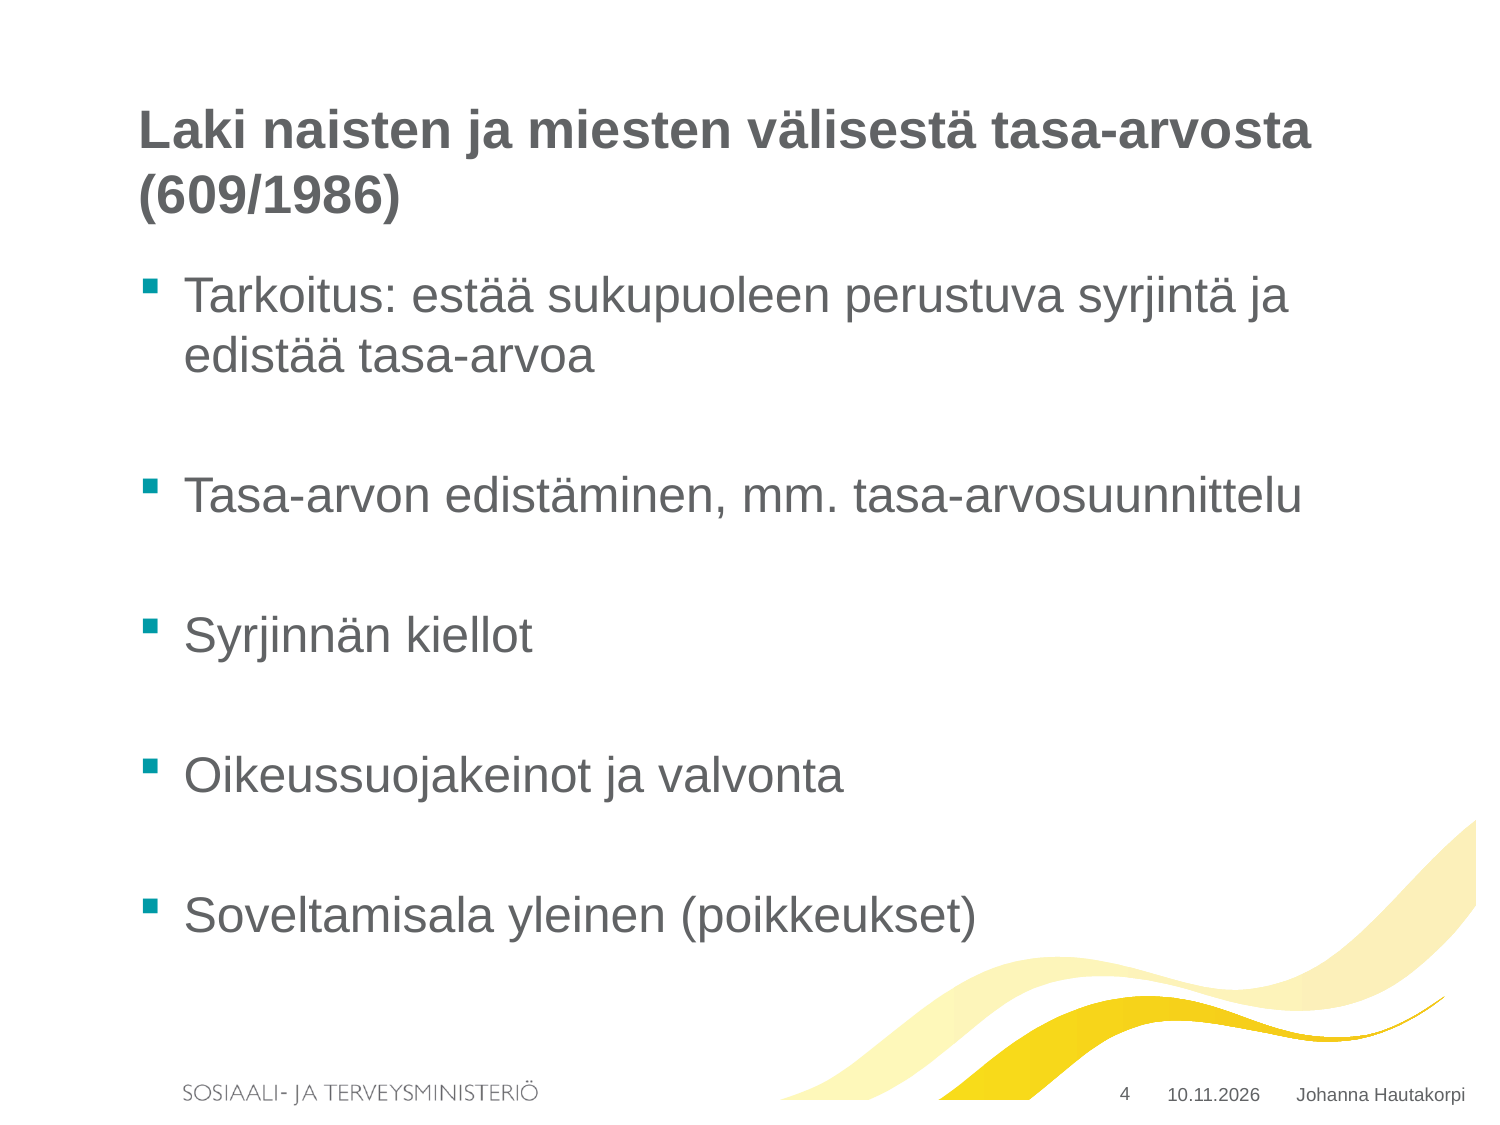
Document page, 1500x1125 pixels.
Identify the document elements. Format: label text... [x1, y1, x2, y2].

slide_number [1145, 1076, 1282, 1113]
picture [177, 1074, 543, 1110]
slide_number 4 [1067, 1076, 1145, 1113]
list Tarkoitus: estää sukupuoleen perustuva syrjintä ja edistää tasa-arvoa Tasa-arvon edistäminen, mm. tasa-arvosuunnittelu Syrjinnän kiellot Oikeussuojakeinot ja valvonta Soveltamisala yleinen (poikkeukset) [123, 255, 1376, 977]
footer Johanna Hautakorpi [1282, 1076, 1485, 1113]
title Laki naisten ja miesten välisestä tasa-arvosta (609/1986) [123, 45, 1376, 232]
